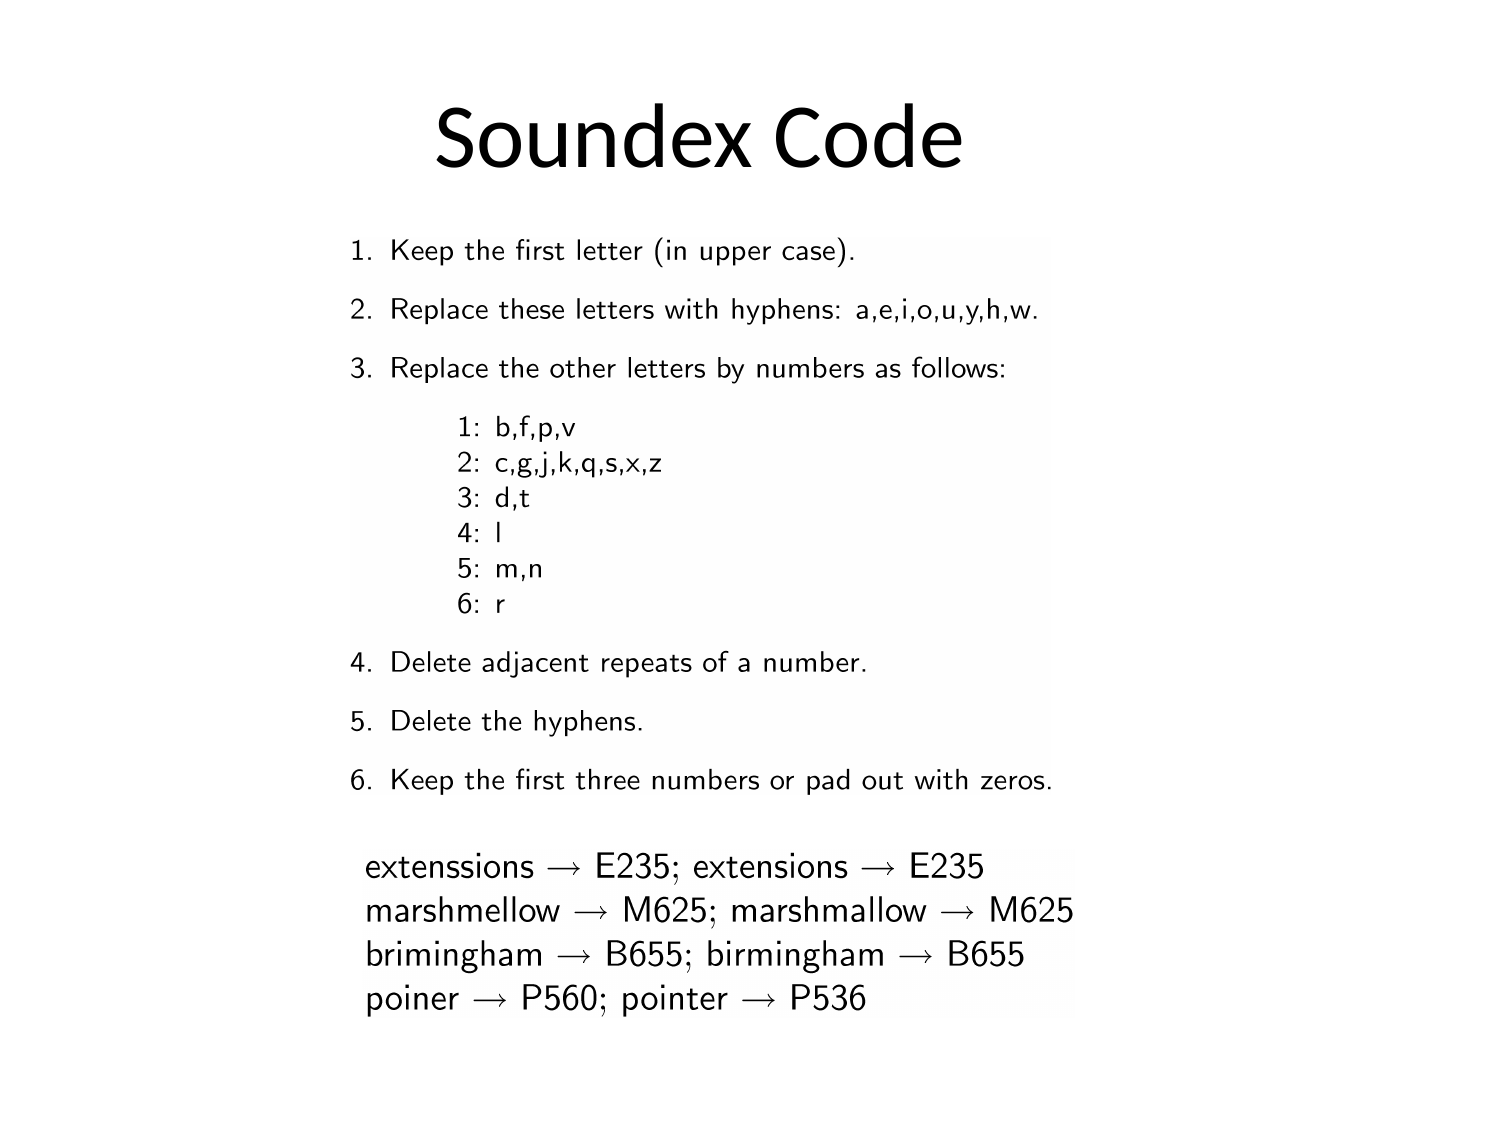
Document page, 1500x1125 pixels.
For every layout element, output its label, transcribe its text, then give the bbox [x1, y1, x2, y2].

title Soundex Code [24, 37, 1375, 225]
picture [362, 849, 1076, 1019]
picture [349, 237, 1052, 796]
